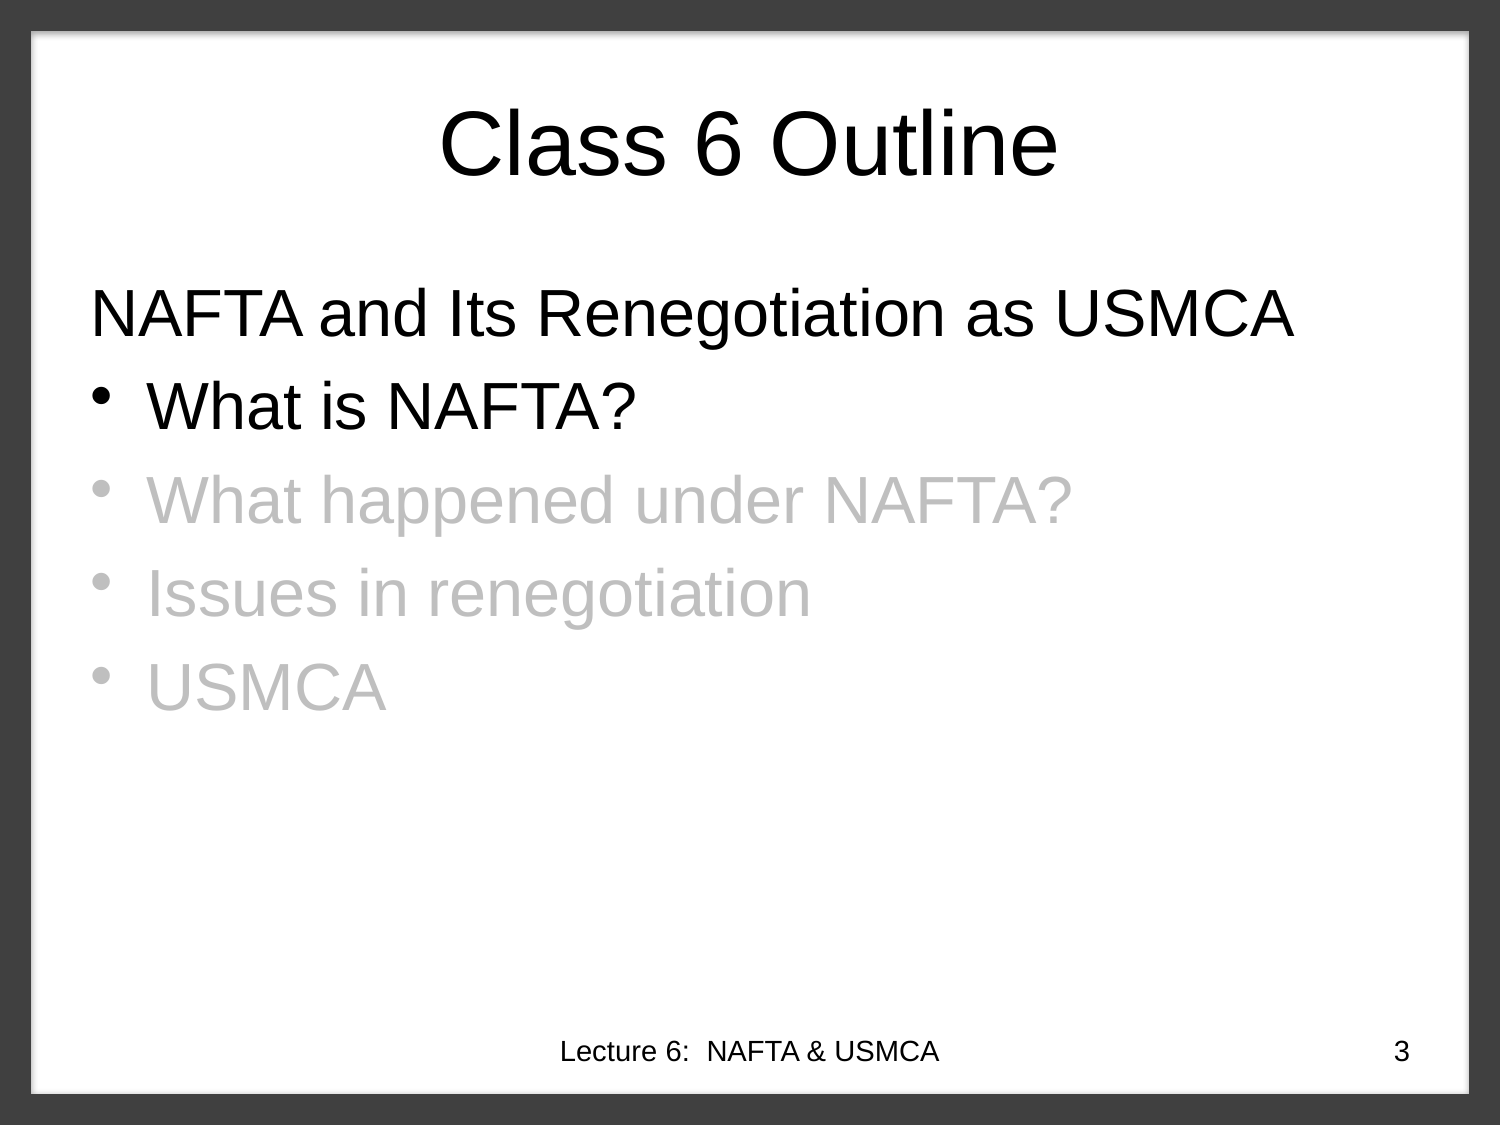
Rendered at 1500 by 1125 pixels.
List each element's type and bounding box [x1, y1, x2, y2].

text_box [0, 0, 1500, 1125]
